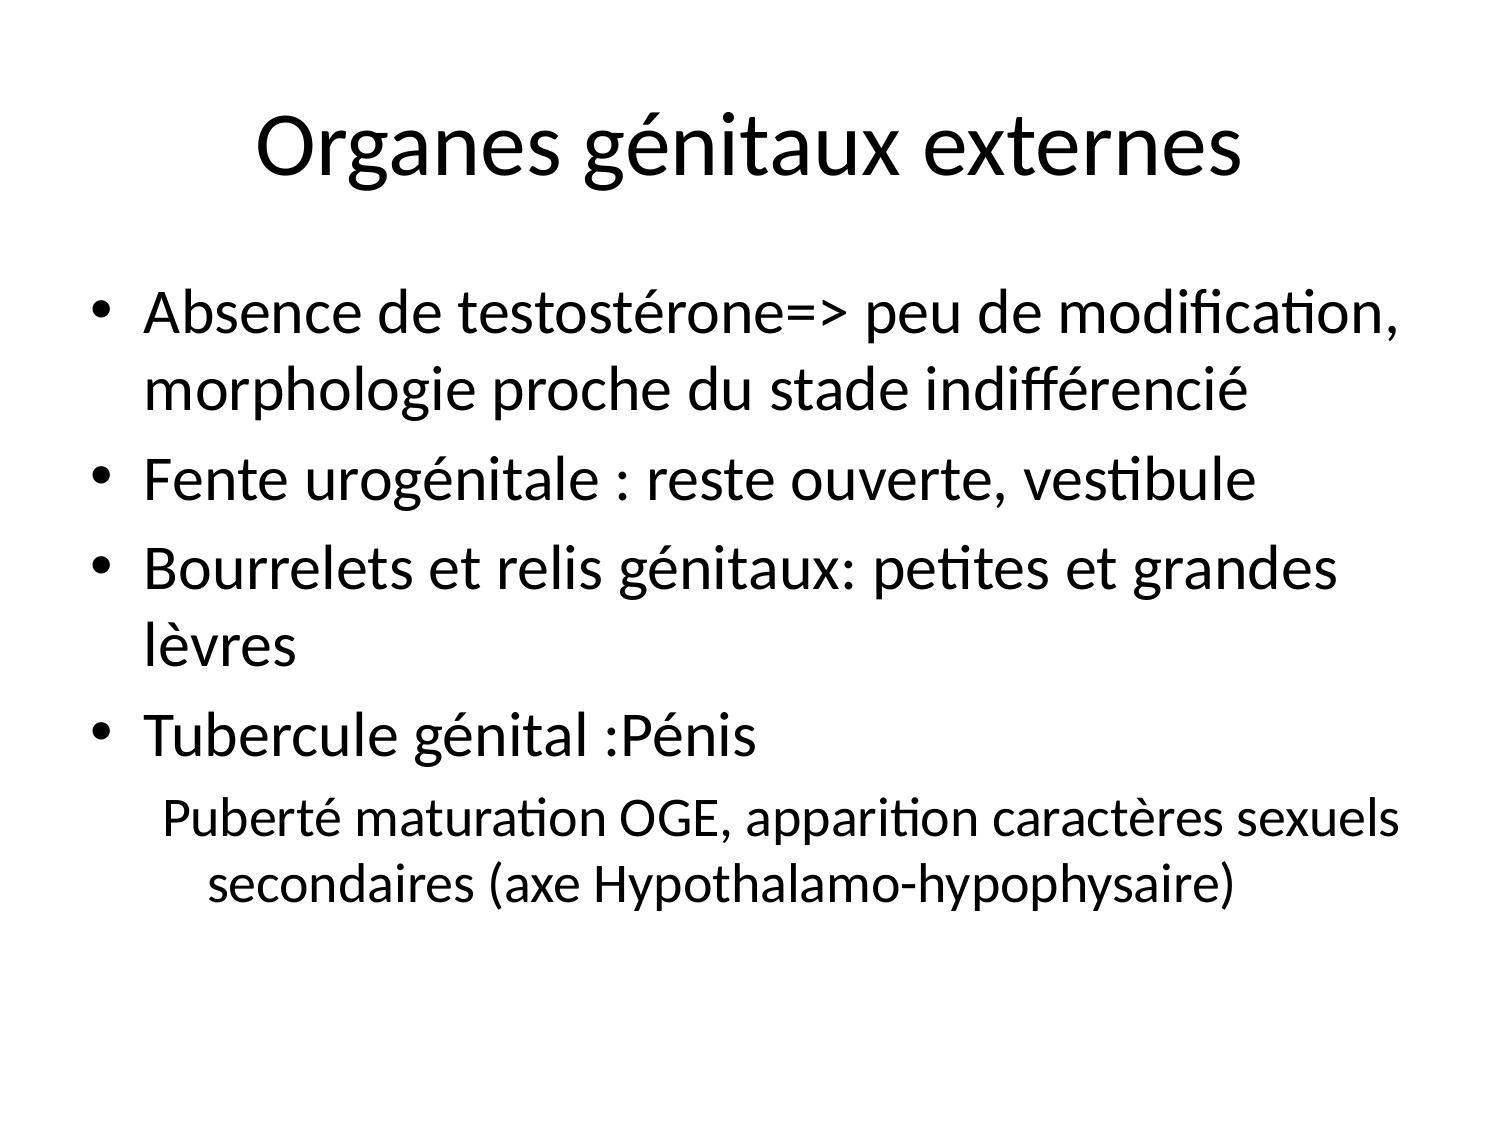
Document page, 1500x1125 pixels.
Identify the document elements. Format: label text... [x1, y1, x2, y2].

title Organes génitaux externes [75, 45, 1425, 233]
list Absence de testostérone=> peu de modification, morphologie proche du stade indifférencié Fente urogénitale : reste ouverte, vestibule Bourrelets et relis génitaux: petites et grandes lèvres Tubercule génital :Pénis Puberté maturation OGE, apparition caractères sexuels secondaires (axe Hypothalamo-hypophysaire) [75, 262, 1425, 1071]
